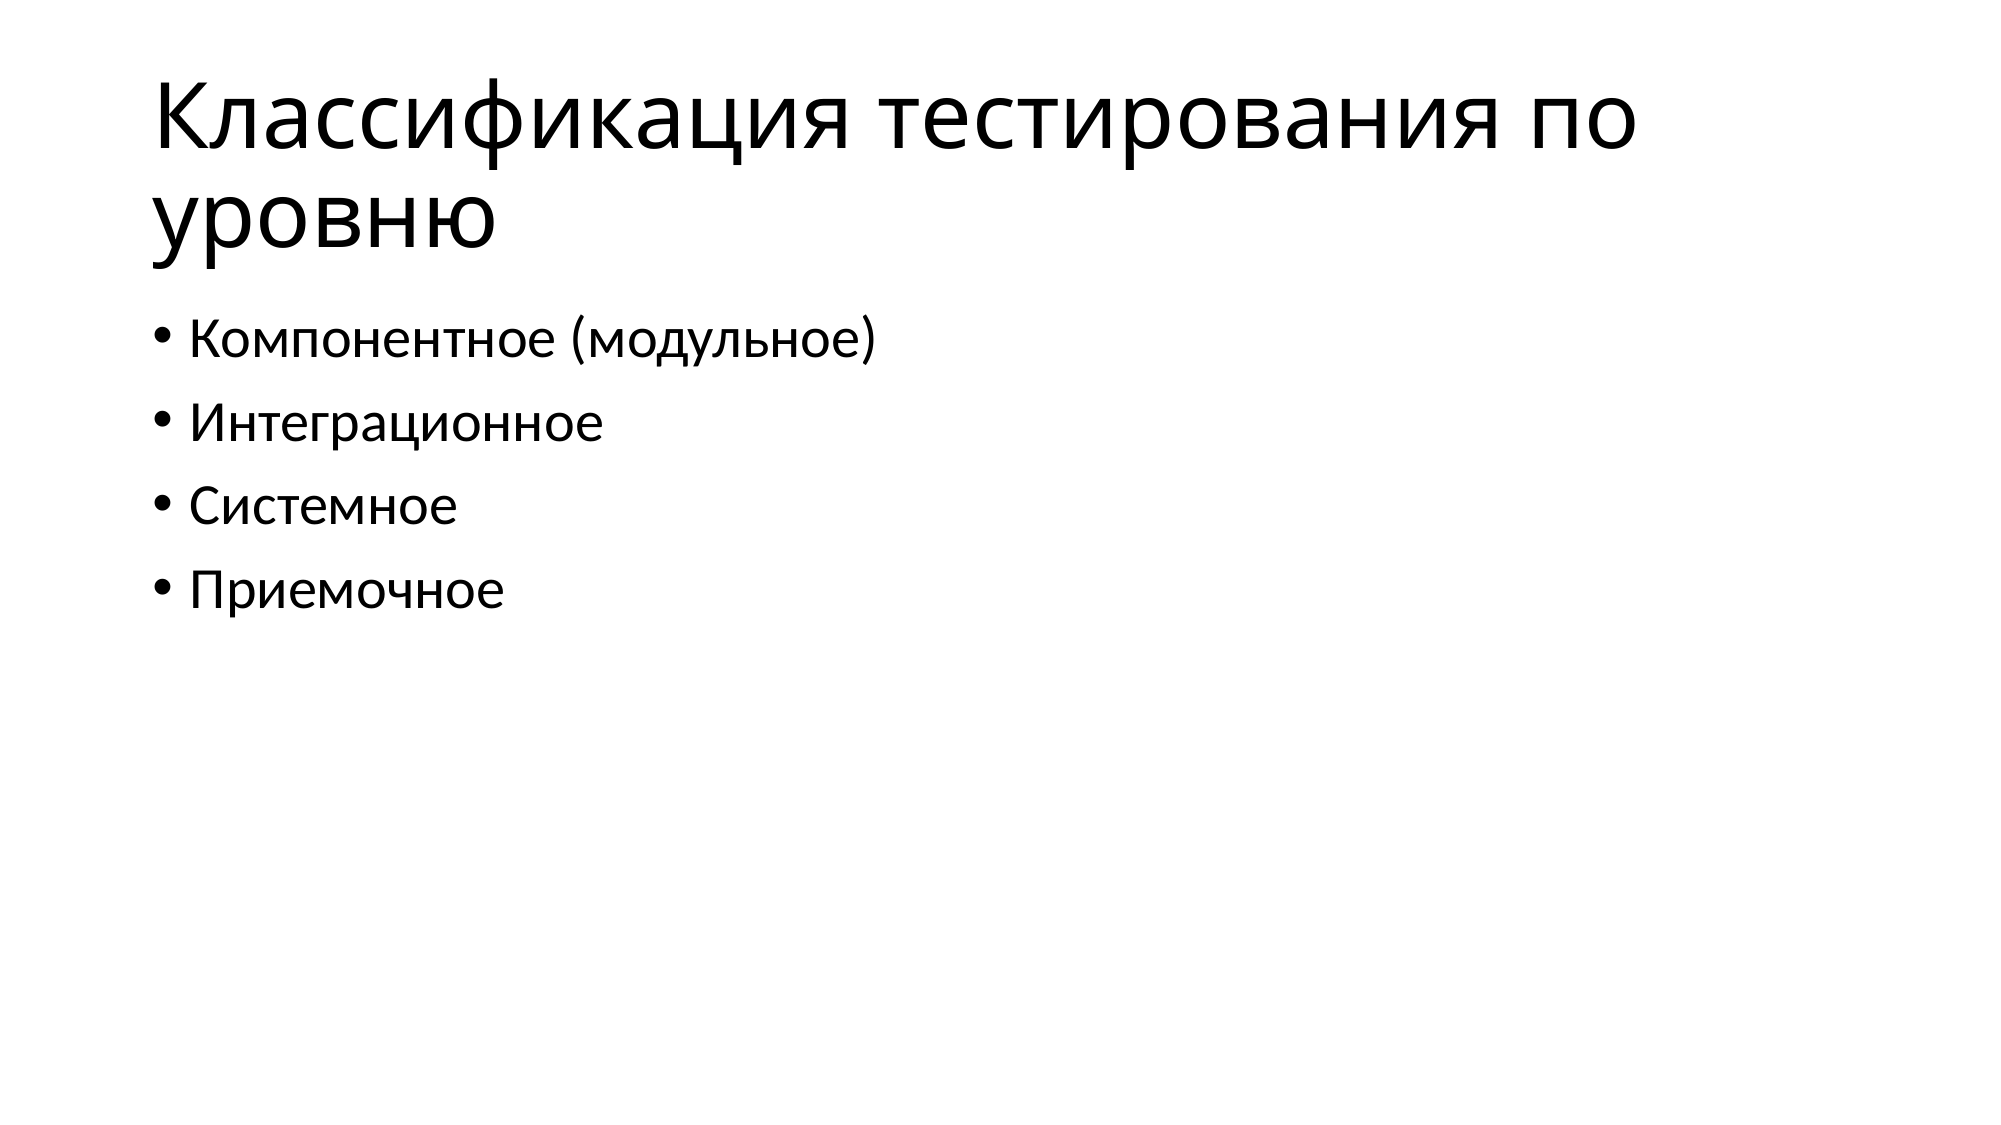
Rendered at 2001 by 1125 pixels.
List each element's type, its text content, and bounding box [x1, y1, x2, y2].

title Классификация тестирования по уровню [137, 59, 1863, 278]
list Компонентное (модульное) Интеграционное Системное Приемочное [137, 299, 1863, 1014]
